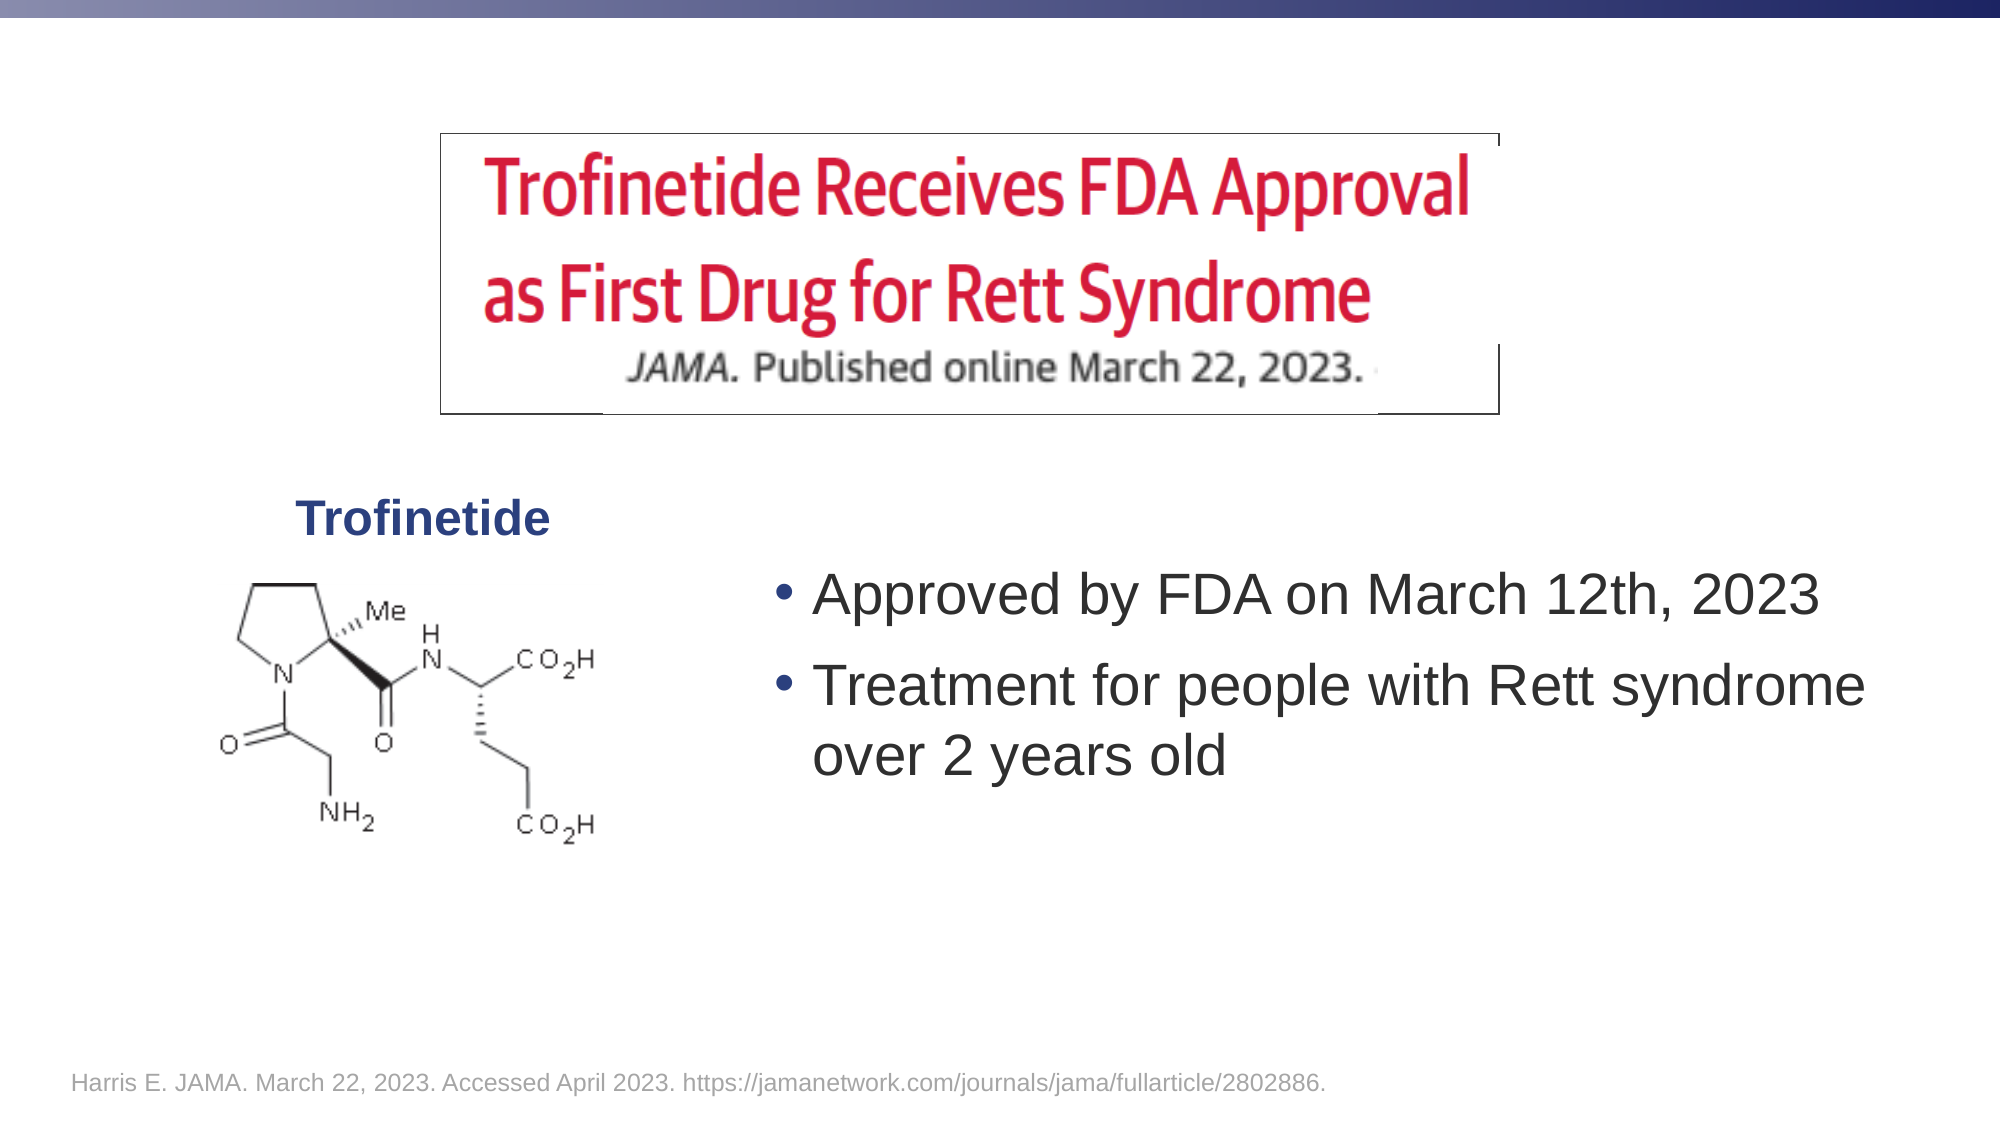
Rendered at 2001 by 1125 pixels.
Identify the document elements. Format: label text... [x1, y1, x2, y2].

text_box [440, 133, 1500, 414]
text_box Harris E. JAMA. March 22, 2023. Accessed April 2023. https://jamanetwork.com/journals/jama/fullarticle/2802886. [56, 1059, 1910, 1104]
list Approved by FDA on March 12th, 2023 Treatment for people with Rett syndrome over 2 years old [760, 549, 1897, 913]
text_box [217, 477, 604, 855]
